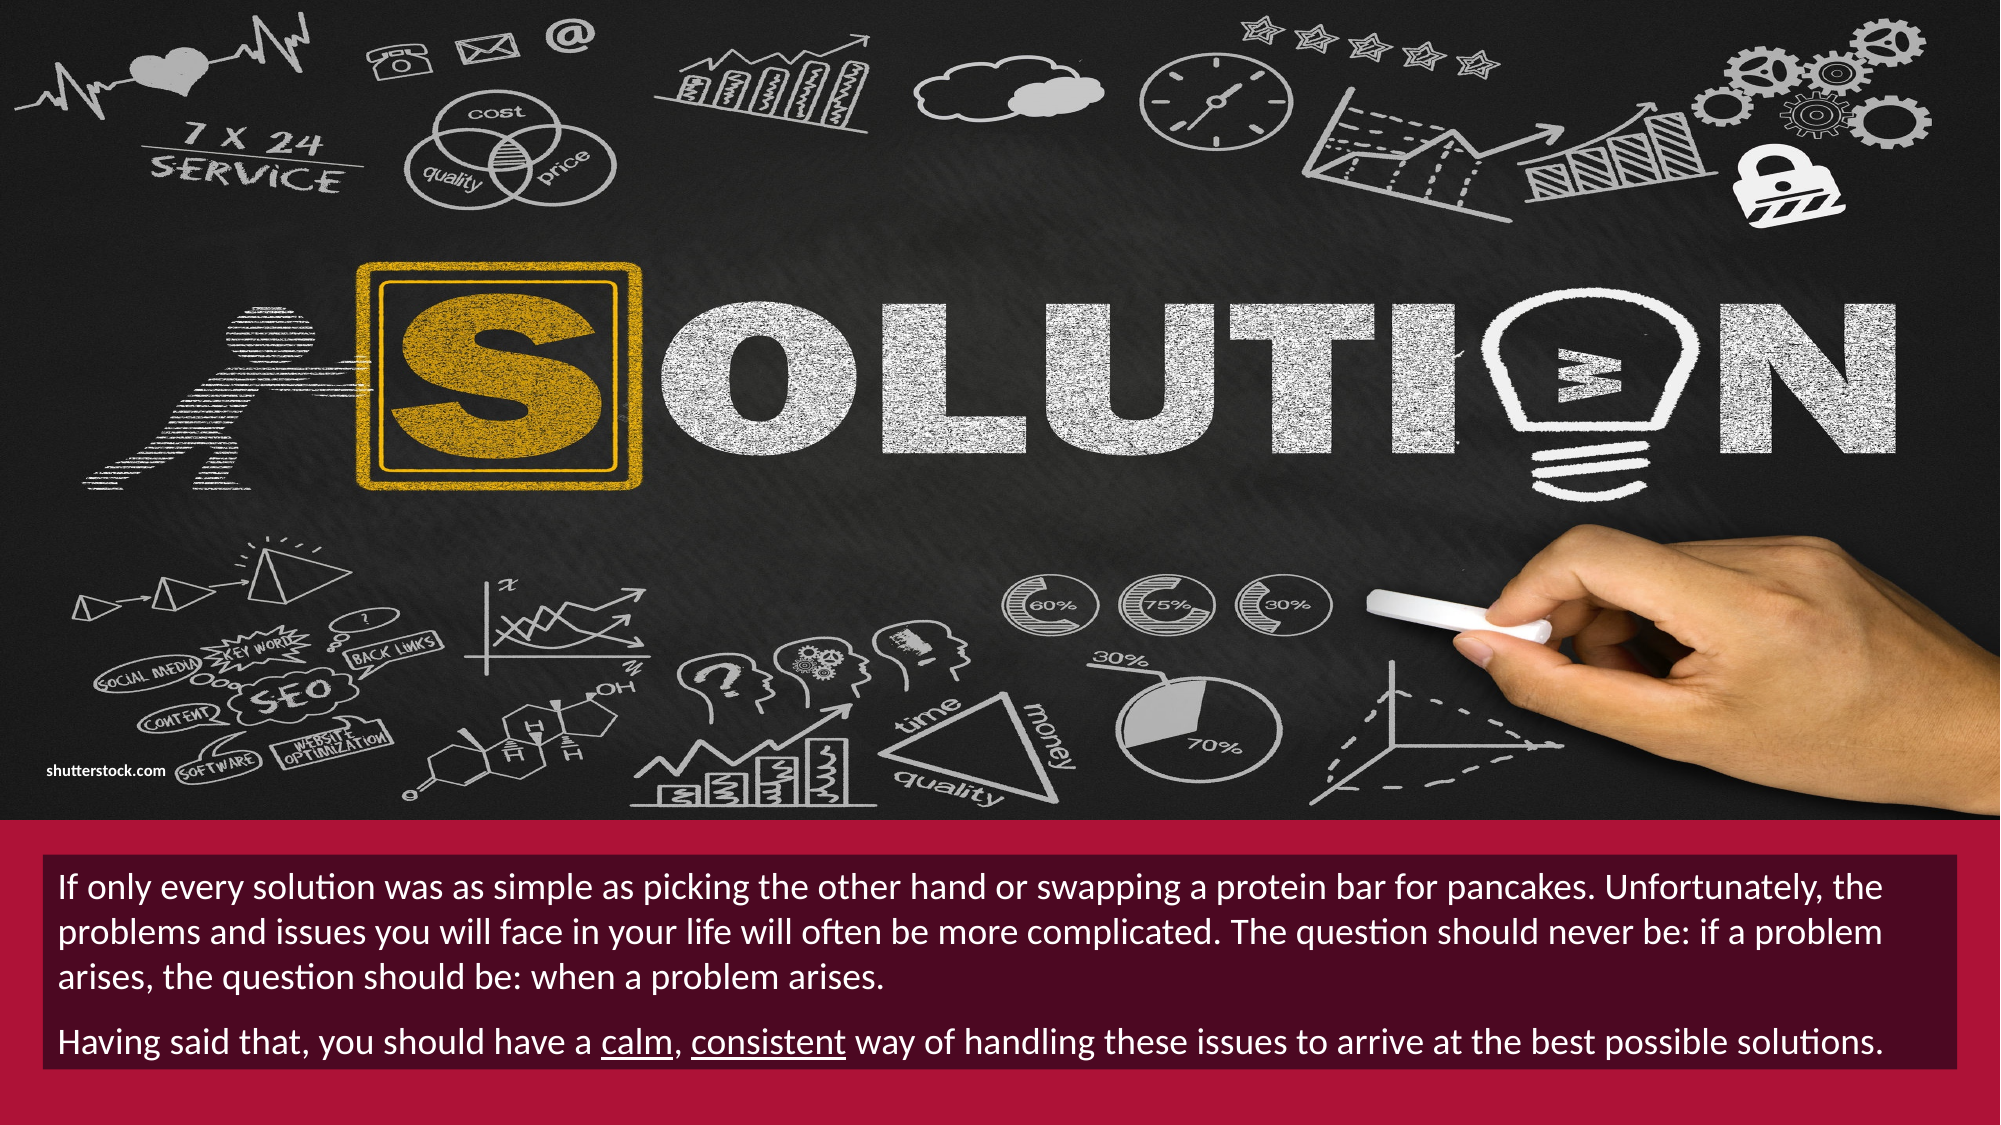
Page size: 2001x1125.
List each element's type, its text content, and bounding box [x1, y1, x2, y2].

text_box If only every solution was as simple as picking the other hand or swapping a protein bar for pancakes. Unfortunately, the problems and issues you will face in your life will often be more complicated. The question should never be: if a problem arises, the question should be: when a problem arises. Having said that, you should have a calm, consistent way of handling these issues to arrive at the best possible solutions. [42, 854, 1958, 1070]
picture [0, 0, 2000, 820]
